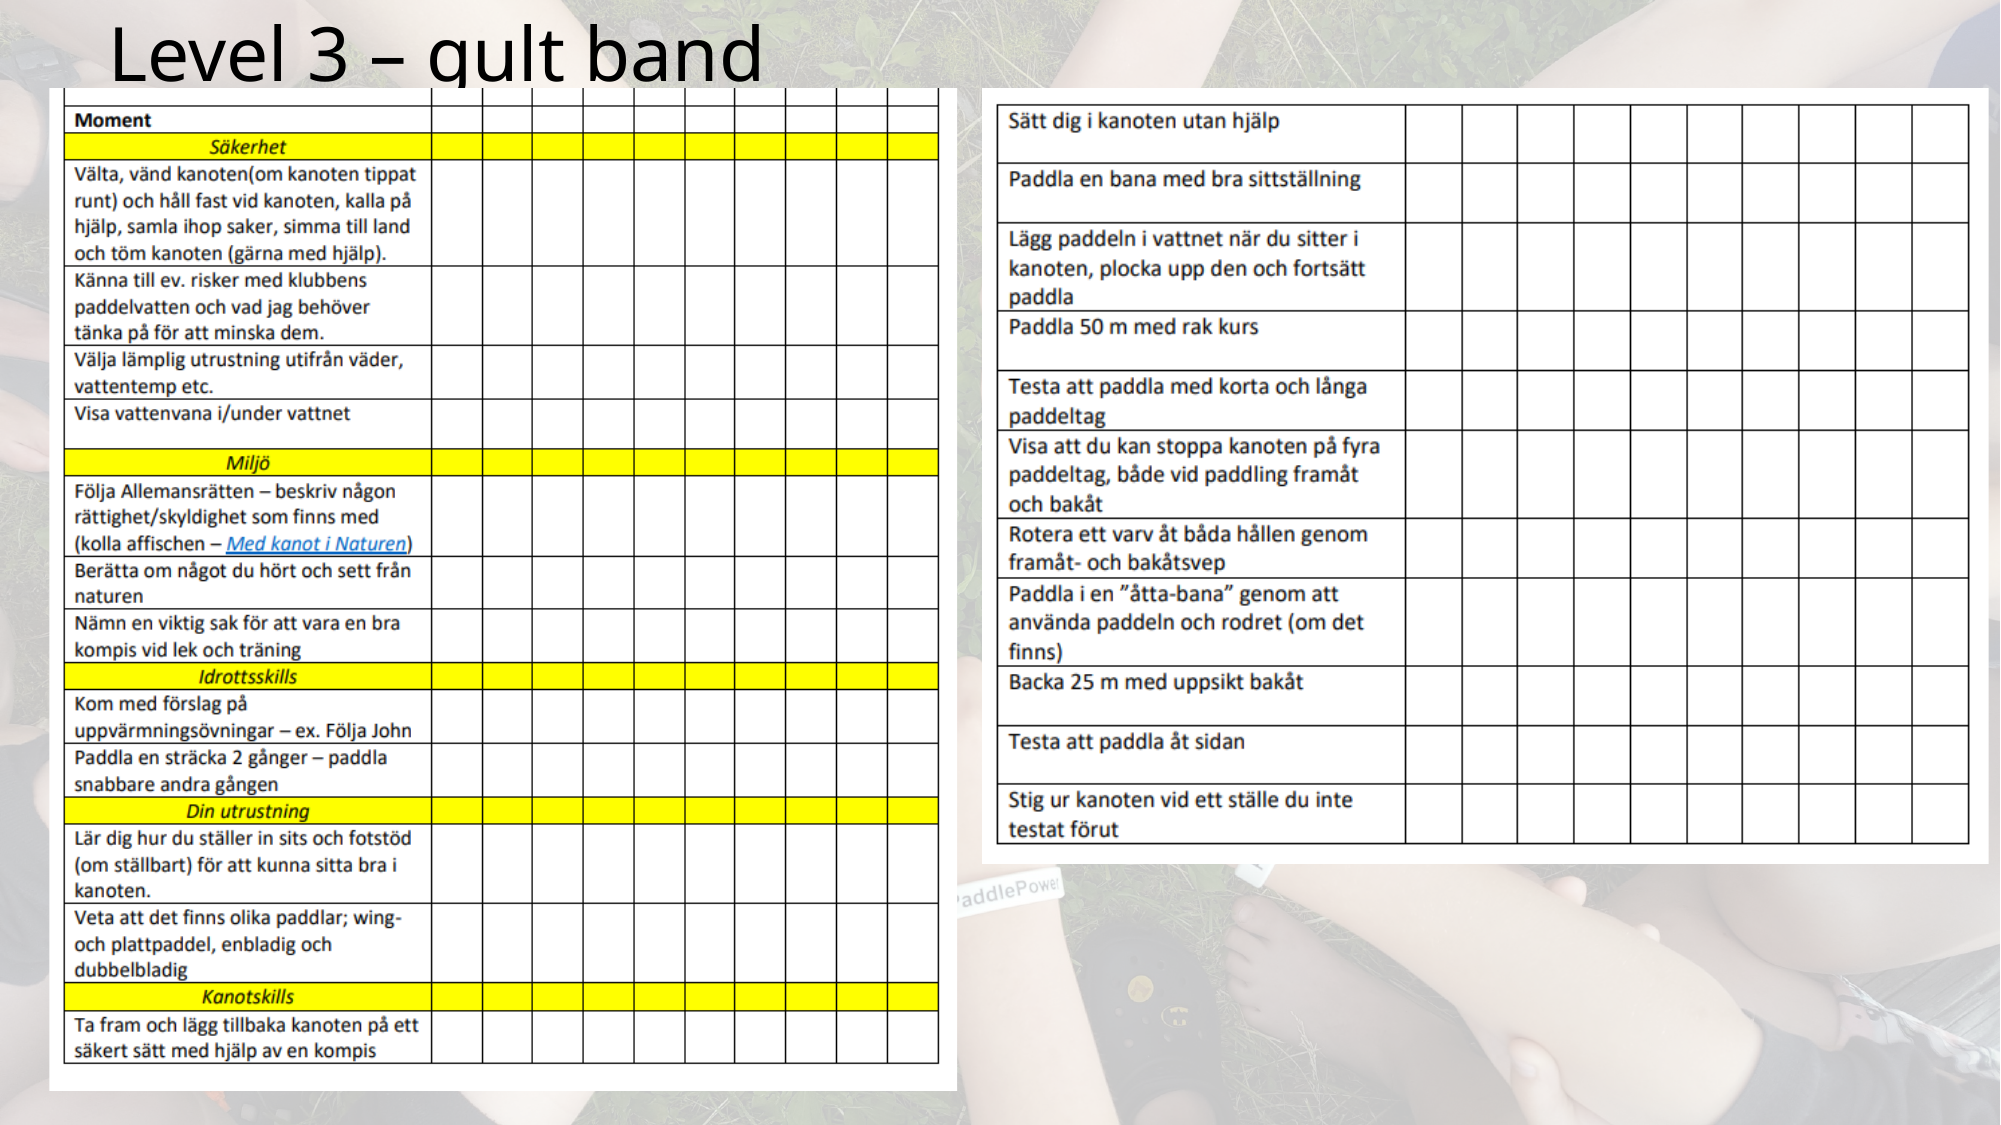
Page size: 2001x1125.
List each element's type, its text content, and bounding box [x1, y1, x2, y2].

title Level 3 – gult band [93, 0, 1594, 105]
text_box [49, 88, 958, 1091]
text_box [982, 88, 1989, 864]
